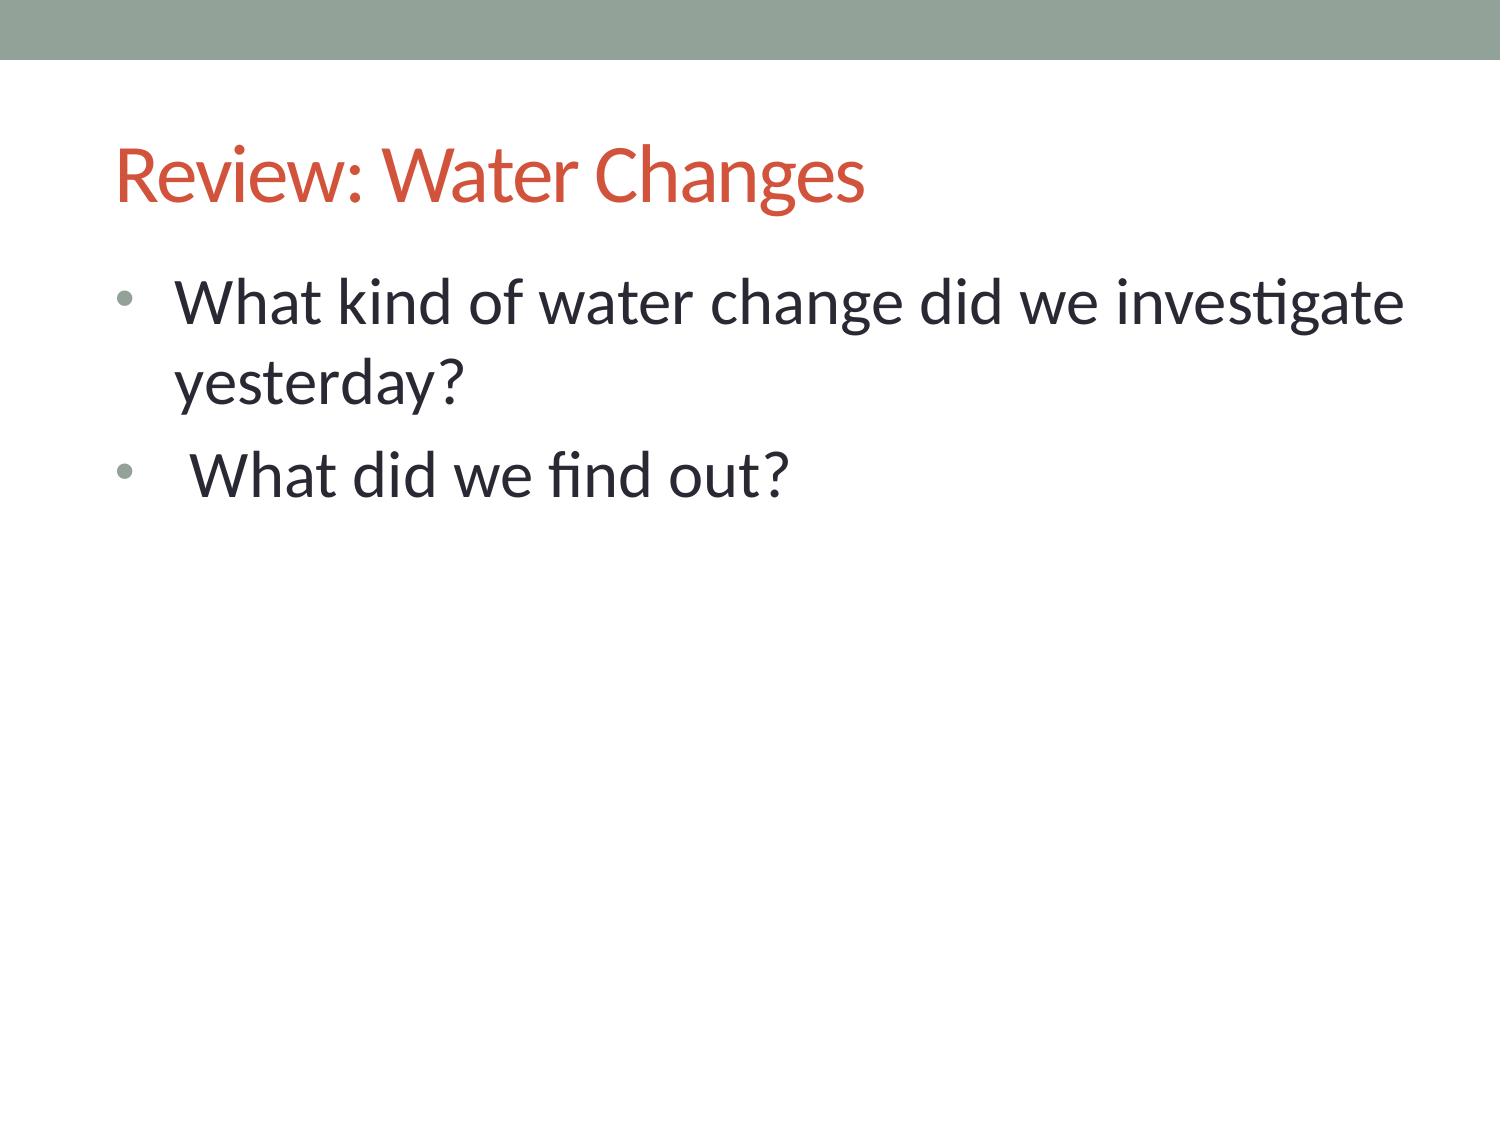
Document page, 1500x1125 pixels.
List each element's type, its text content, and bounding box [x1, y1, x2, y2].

list What kind of water change did we investigate yesterday? What did we find out? [99, 249, 1425, 1050]
title Review: Water Changes [99, 87, 1425, 249]
